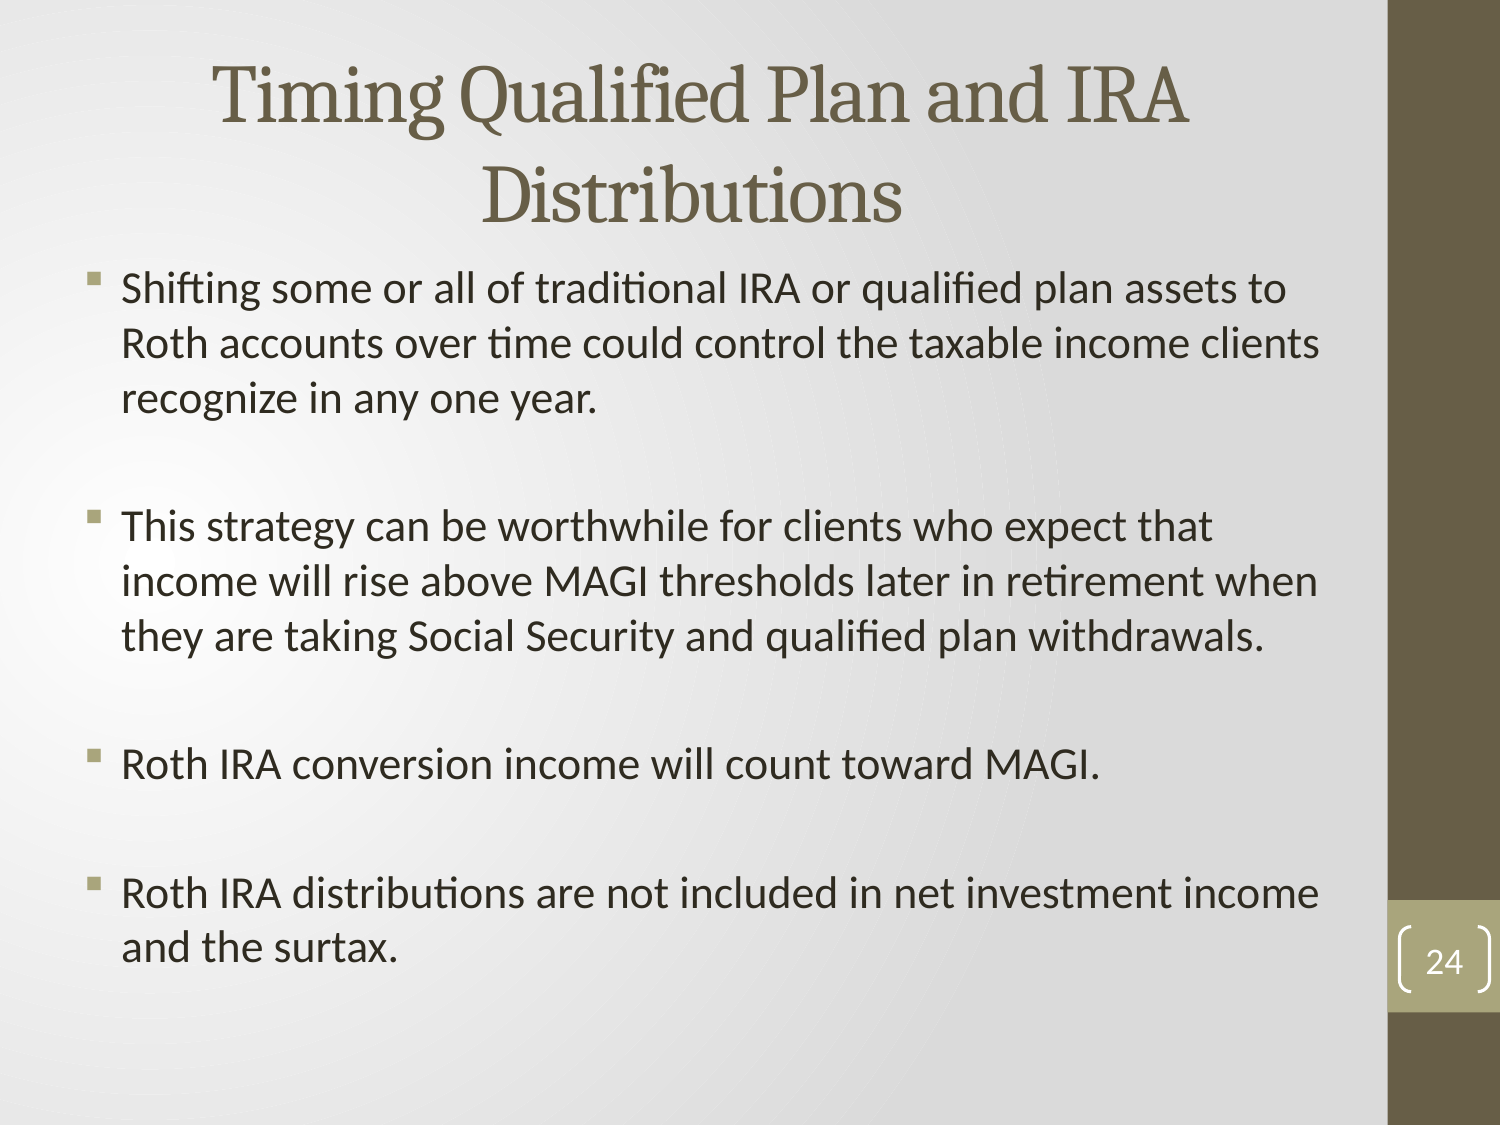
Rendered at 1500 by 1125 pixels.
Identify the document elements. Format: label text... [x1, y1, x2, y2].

list Shifting some or all of traditional IRA or qualified plan assets to Roth accounts over time could control the taxable income clients recognize in any one year. This strategy can be worthwhile for clients who expect that income will rise above MAGI thresholds later in retirement when they are taking Social Security and qualified plan withdrawals. Roth IRA conversion income will count toward MAGI. Roth IRA distributions are not included in net investment income and the surtax. [50, 249, 1350, 1025]
title Timing Qualified Plan and IRA Distributions [75, 45, 1325, 233]
slide_number 24 [1397, 925, 1492, 994]
